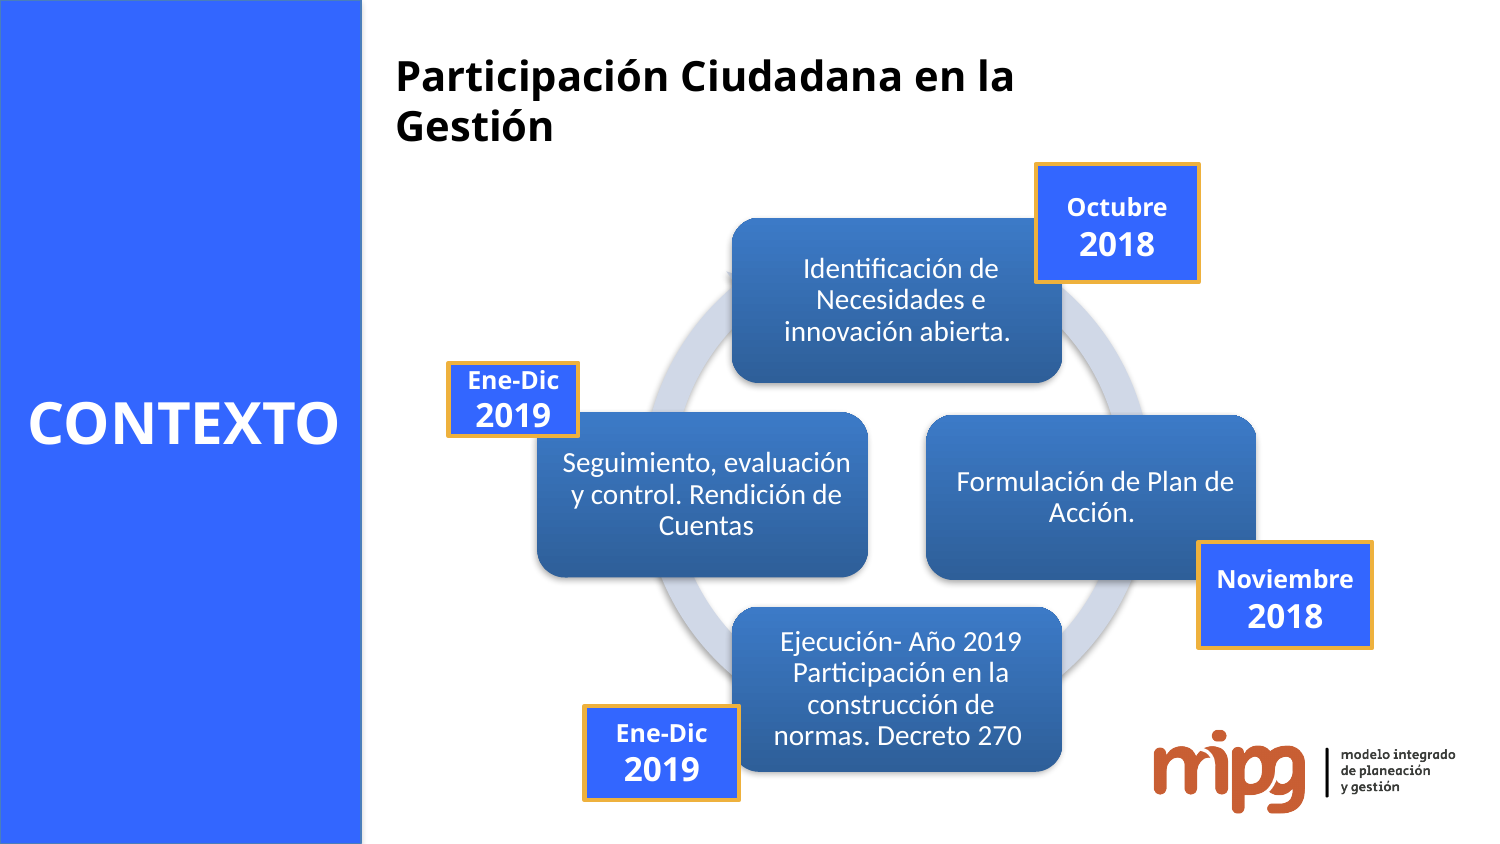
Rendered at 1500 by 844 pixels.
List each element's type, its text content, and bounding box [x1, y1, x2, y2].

text_box CONTEXTO [12, 378, 372, 464]
text_box Participación Ciudadana en la Gestión [380, 41, 1200, 157]
text_box [0, 0, 362, 844]
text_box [537, 185, 1257, 805]
picture [1133, 722, 1470, 827]
text_box Octubre 2018 [1034, 162, 1201, 184]
text_box Ene-Dic 2019 [446, 361, 532, 438]
text_box Noviembre 2018 [1262, 540, 1374, 650]
